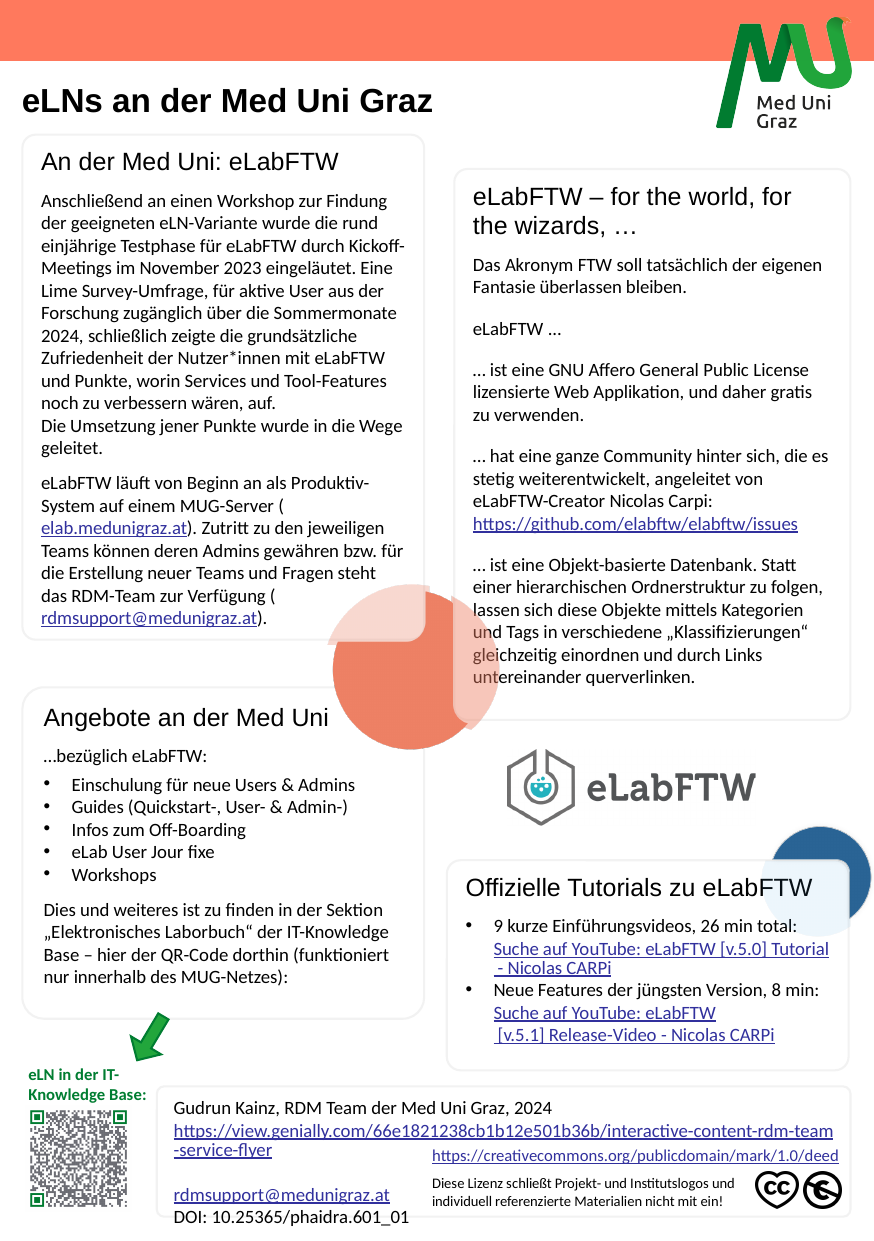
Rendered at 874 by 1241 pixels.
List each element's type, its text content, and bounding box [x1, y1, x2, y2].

picture [507, 749, 756, 826]
text_box eLabFTW – for the world, for the wizards, … Das Akronym FTW soll tatsächlich der eigenen Fantasie überlassen bleiben. eLabFTW ... … ist eine GNU Affero General Public License lizensierte Web Applikation, und daher gratis zu verwenden. … hat eine ganze Community hinter sich, die es stetig weiterentwickelt, angeleitet von eLabFTW-Creator Nicolas Carpi: https://github.com/elabftw/elabftw/issues … ist eine Objekt-basierte Datenbank. Statt einer hierarchischen Ordnerstruktur zu folgen, lassen sich diese Objekte mittels Kategorien und Tags in verschiedene „Klassifizierungen“ gleichzeitig einordnen und durch Links untereinander querverlinken. [453, 167, 852, 721]
text_box Offizielle Tutorials zu eLabFTW 9 kurze Einführungsvideos, 26 min total: Suche auf YouTube: eLabFTW [v.5.0] Tutorial - Nicolas CARPi Neue Features der jüngsten Version, 8 min: Suche auf YouTube: eLabFTW [v.5.1] Release-Video - Nicolas CARPi [445, 859, 850, 1072]
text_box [761, 819, 874, 937]
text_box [417, 1137, 861, 1218]
text_box Gudrun Kainz, RDM Team der Med Uni Graz, 2024 https://view.genially.com/66e1821238cb1b12e501b36b/interactive-content-rdm-team-service-flyer rdmsupport@medunigraz.at DOI: 10.25365/phaidra.601_01 [155, 1085, 852, 1218]
text_box Angebote an der Med Uni …bezüglich eLabFTW: Einschulung für neue Users & Admins Guides (Quickstart-, User- & Admin-) Infos zum Off-Boarding eLab User Jour fixe Workshops Dies und weiteres ist zu finden in der Sektion „Elektronisches Laborbuch“ der IT-Knowledge Base – hier der QR-Code dorthin (funktioniert nur innerhalb des MUG-Netzes): [21, 686, 426, 1020]
text_box eLN in der IT-Knowledge Base: [9, 1051, 167, 1125]
text_box [129, 1011, 170, 1062]
picture [25, 1105, 132, 1212]
title eLNs an der Med Uni Graz [6, 72, 793, 295]
picture [326, 583, 500, 750]
text_box An der Med Uni: eLabFTW Anschließend an einen Workshop zur Findung der geeigneten eLN-Variante wurde die rund einjährige Testphase für eLabFTW durch Kickoff-Meetings im November 2023 eingeläutet. Eine Lime Survey-Umfrage, für aktive User aus der Forschung zugänglich über die Sommermonate 2024, schließlich zeigte die grundsätzliche Zufriedenheit der Nutzer*innen mit eLabFTW und Punkte, worin Services und Tool-Features noch zu verbessern wären, auf. Die Umsetzung jener Punkte wurde in die Wege geleitet. eLabFTW läuft von Beginn an als Produktiv-System auf einem MUG-Server (elab.medunigraz.at). Zutritt zu den jeweiligen Teams können deren Admins gewähren bzw. für die Erstellung neuer Teams und Fragen steht das RDM-Team zur Verfügung (rdmsupport@medunigraz.at). [21, 133, 426, 641]
picture [716, 17, 852, 132]
text_box [0, 0, 874, 62]
